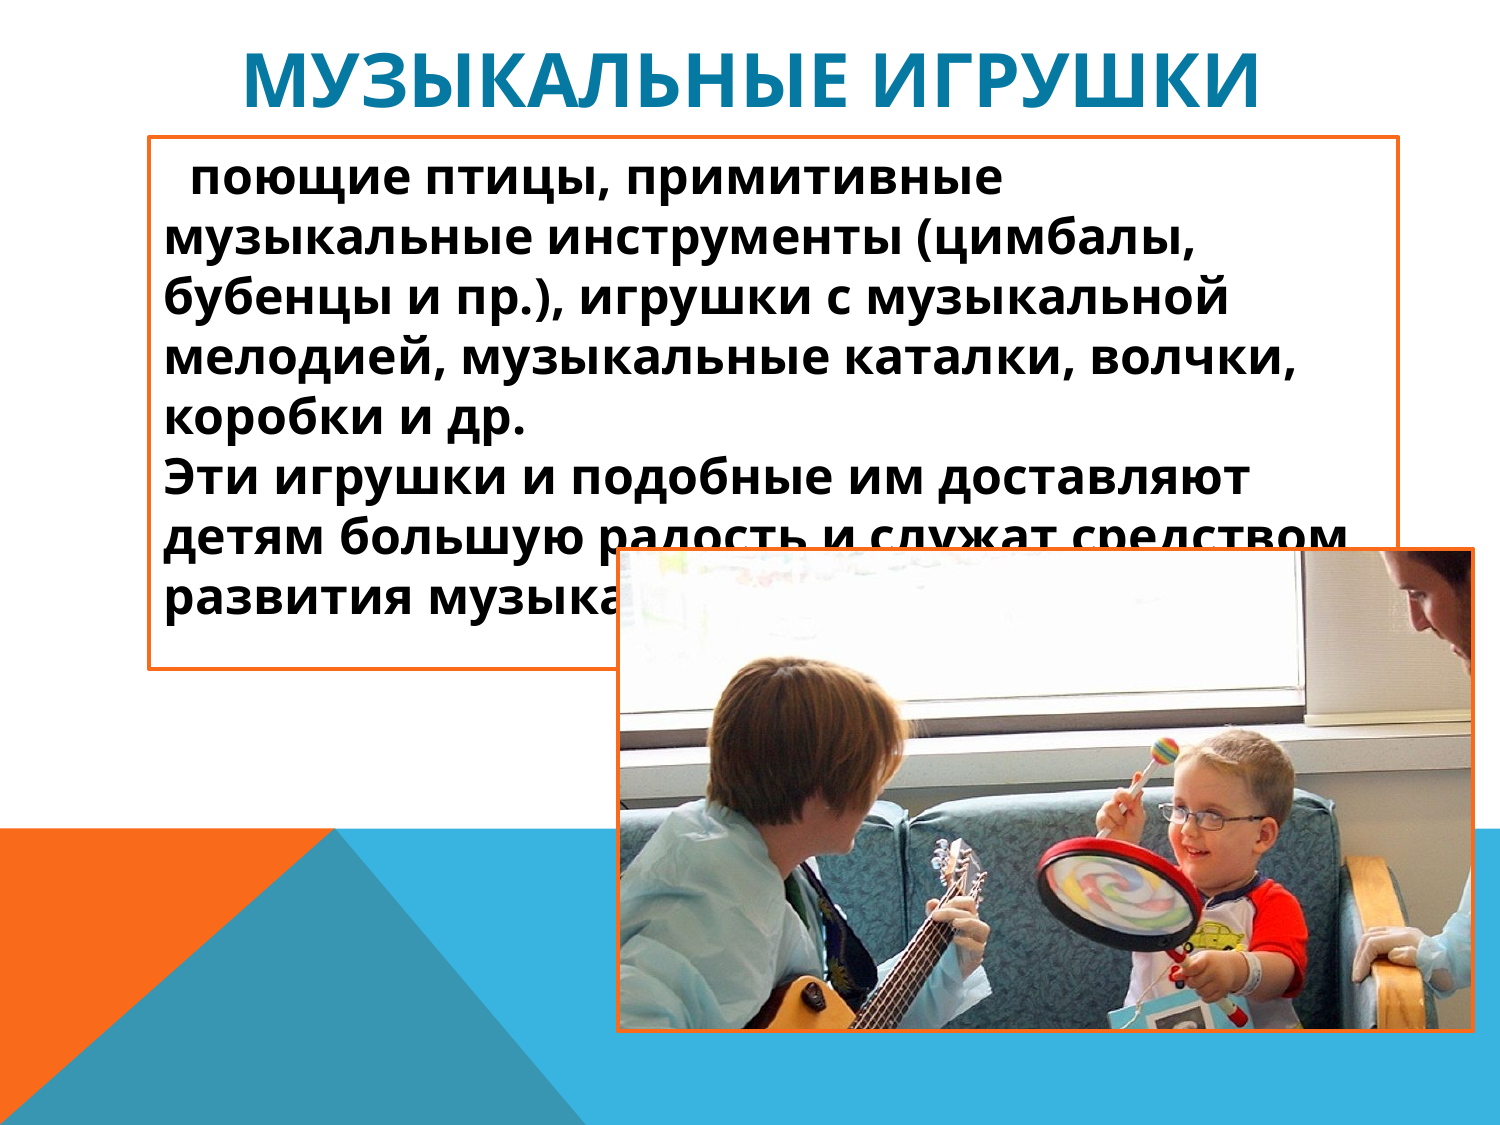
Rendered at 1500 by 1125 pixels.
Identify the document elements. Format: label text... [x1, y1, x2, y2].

picture [619, 550, 1471, 1030]
title Музыкальные игрушки [76, 0, 1427, 172]
list поющие птицы, примитивные музыкальные инструменты (цимбалы, бубенцы и пр.), игрушки с музыкальной мелодией, музыкальные каталки, волчки, коробки и др. Эти игрушки и подобные им доставляют детям большую радость и служат средством развития музыкального слуха. [147, 135, 1400, 671]
